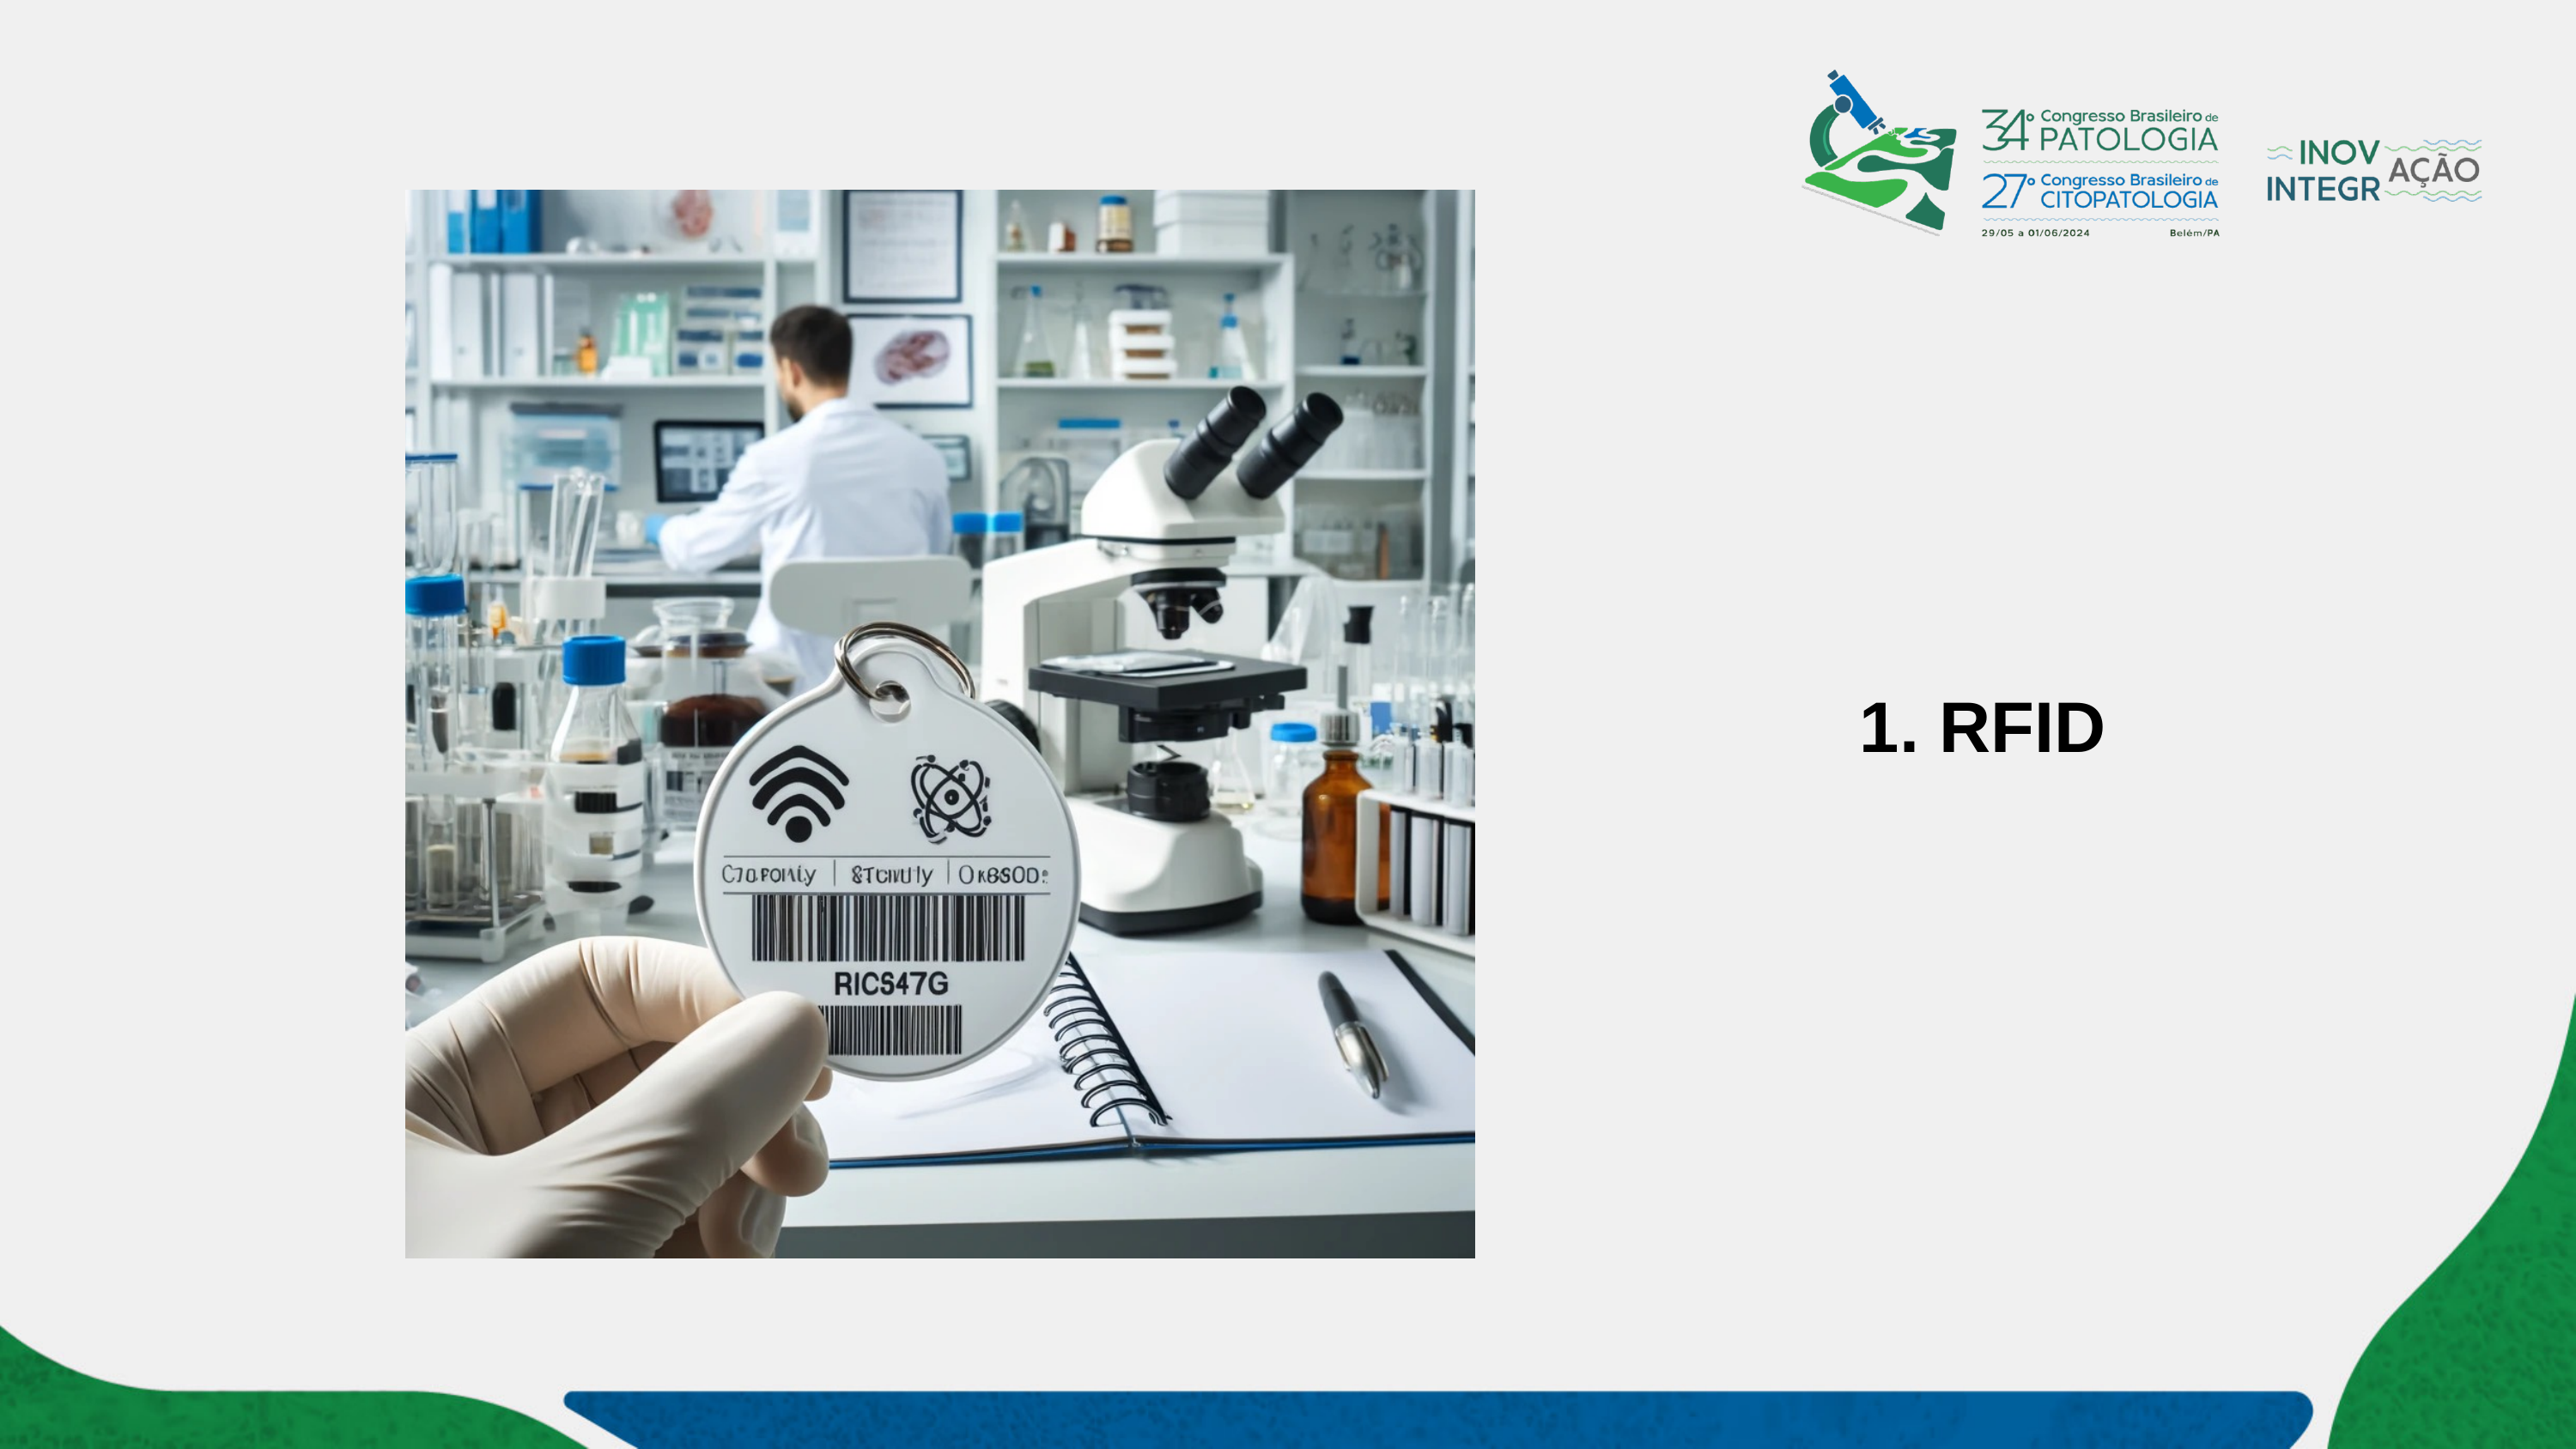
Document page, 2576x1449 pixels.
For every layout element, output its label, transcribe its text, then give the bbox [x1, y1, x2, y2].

picture [0, 0, 2576, 1449]
text_box 1. RFID [1853, 675, 2113, 773]
